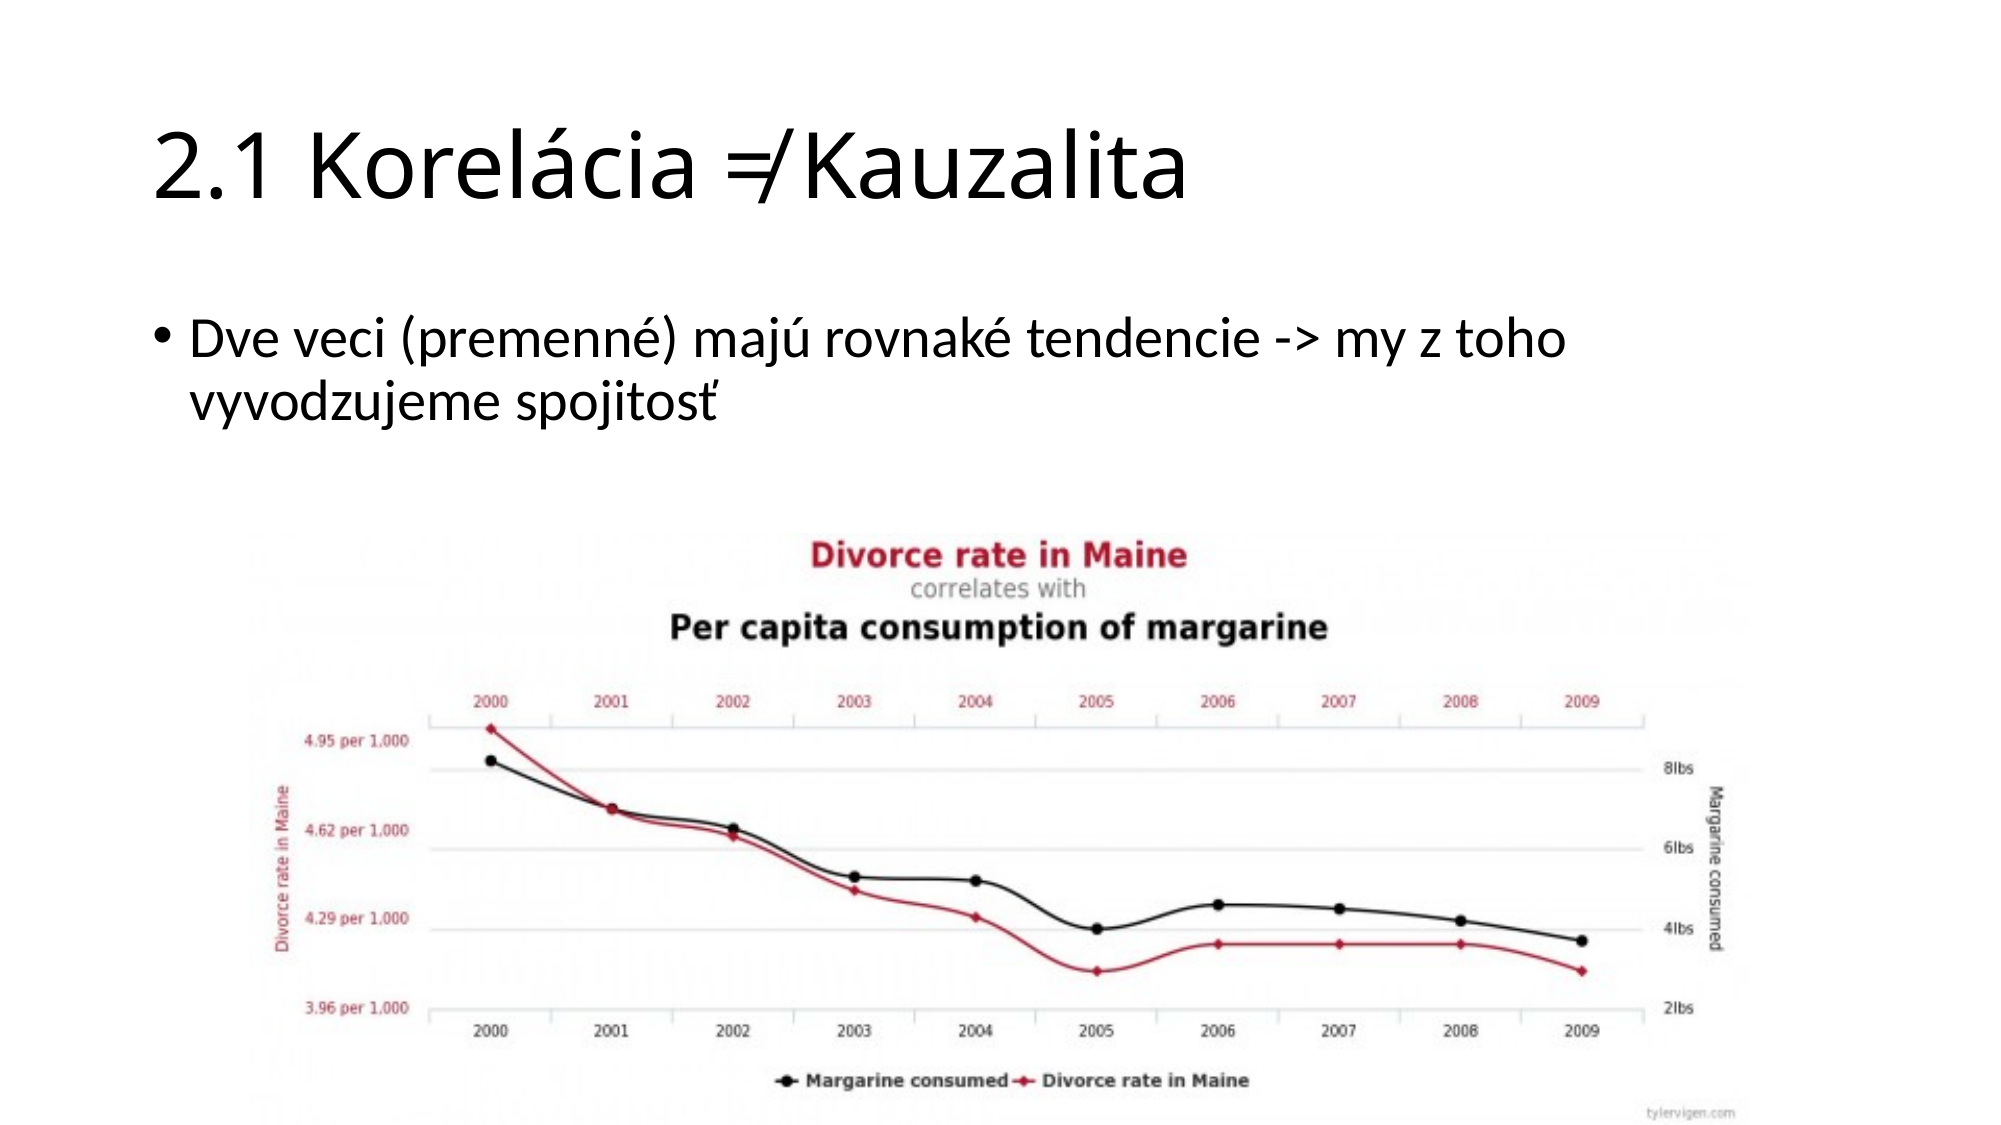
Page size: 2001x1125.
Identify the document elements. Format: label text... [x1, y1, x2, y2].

picture [249, 533, 1750, 1125]
title 2.1 Korelácia ≠ Kauzalita [137, 59, 1863, 278]
list Dve veci (premenné) majú rovnaké tendencie -> my z toho vyvodzujeme spojitosť [137, 299, 1863, 1014]
